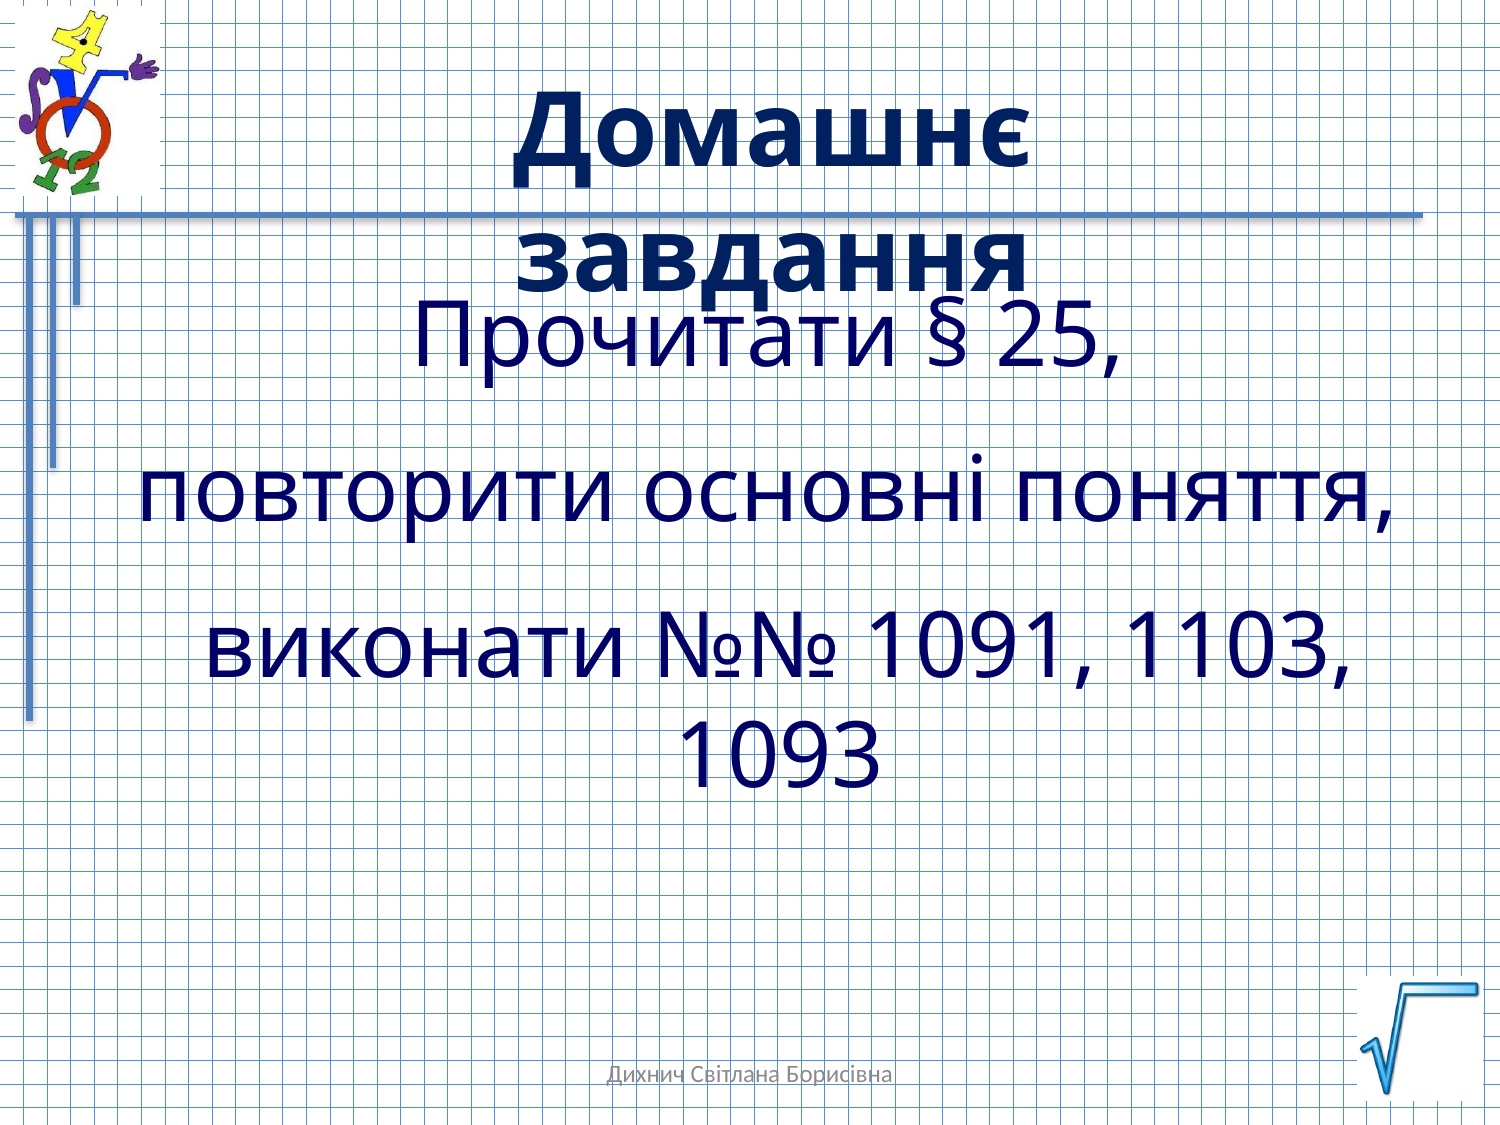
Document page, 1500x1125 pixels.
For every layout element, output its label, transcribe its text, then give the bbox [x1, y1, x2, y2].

picture [1357, 975, 1483, 1101]
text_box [14, 6, 1424, 721]
text_box Прочитати § 25, повторити основні поняття, виконати №№ 1091, 1103, 1093 [112, 267, 1447, 814]
footer Дихнич Світлана Борисівна [512, 1042, 988, 1103]
